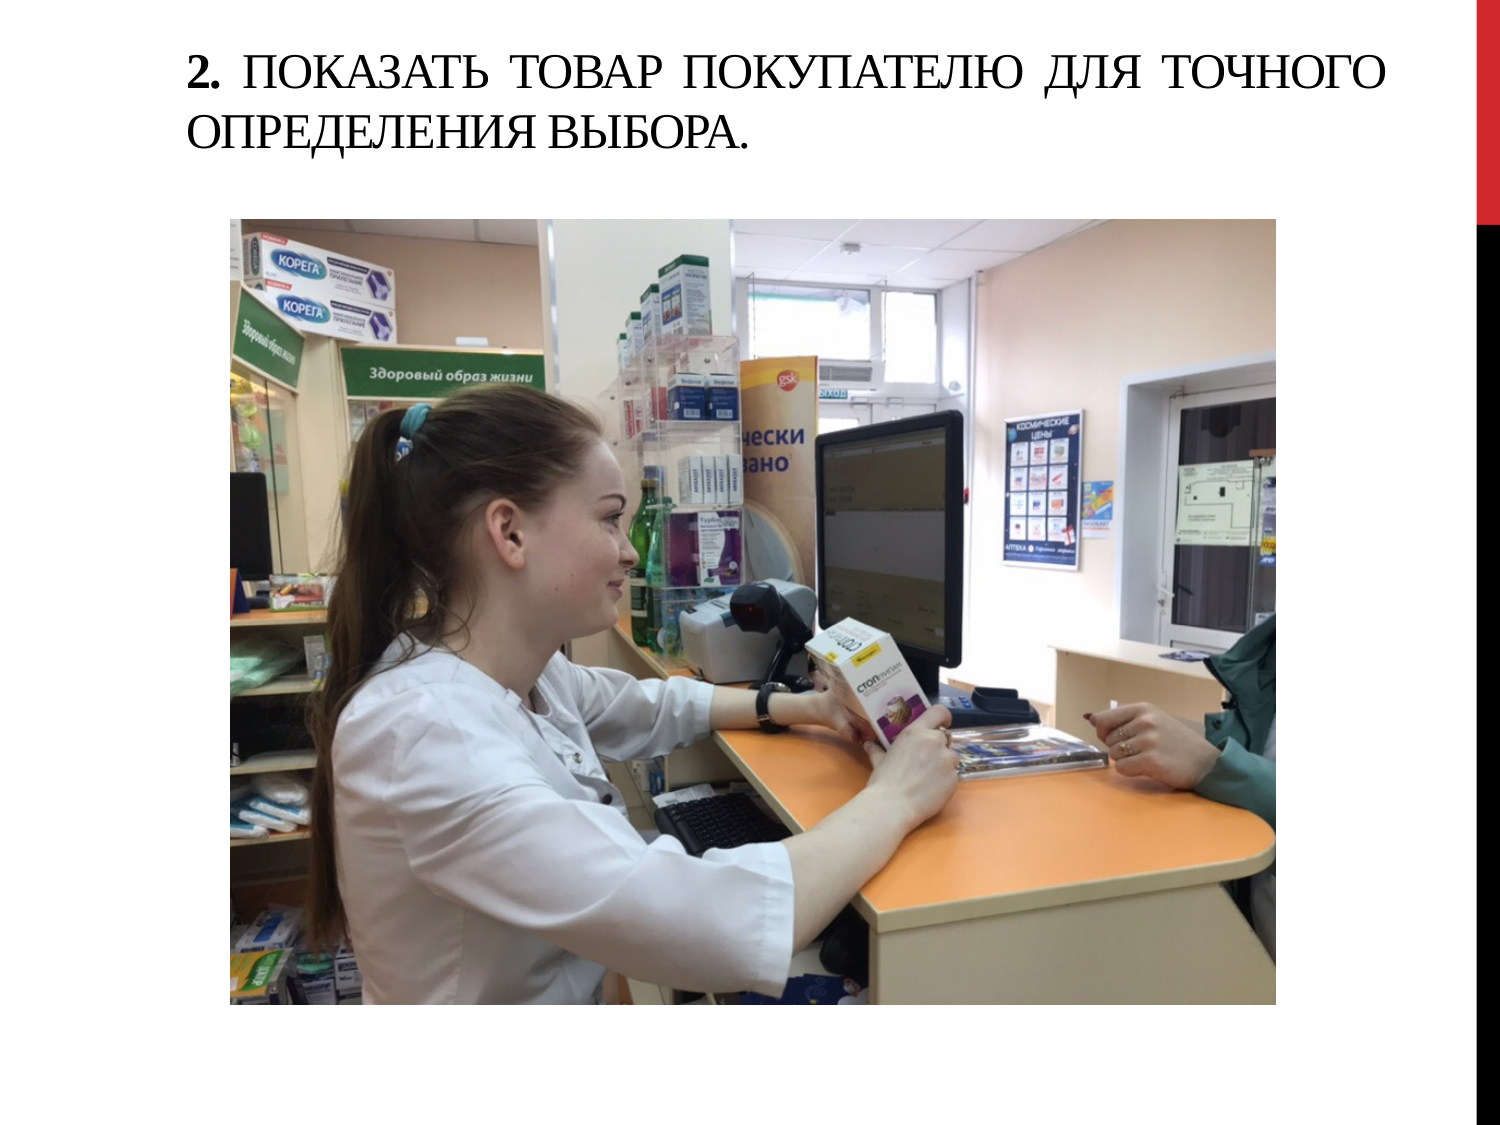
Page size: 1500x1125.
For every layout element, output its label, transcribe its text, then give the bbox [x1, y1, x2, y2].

title 2. Показать товар покупателю для точного определения выбора. [171, 30, 1402, 219]
picture [229, 219, 1277, 1005]
